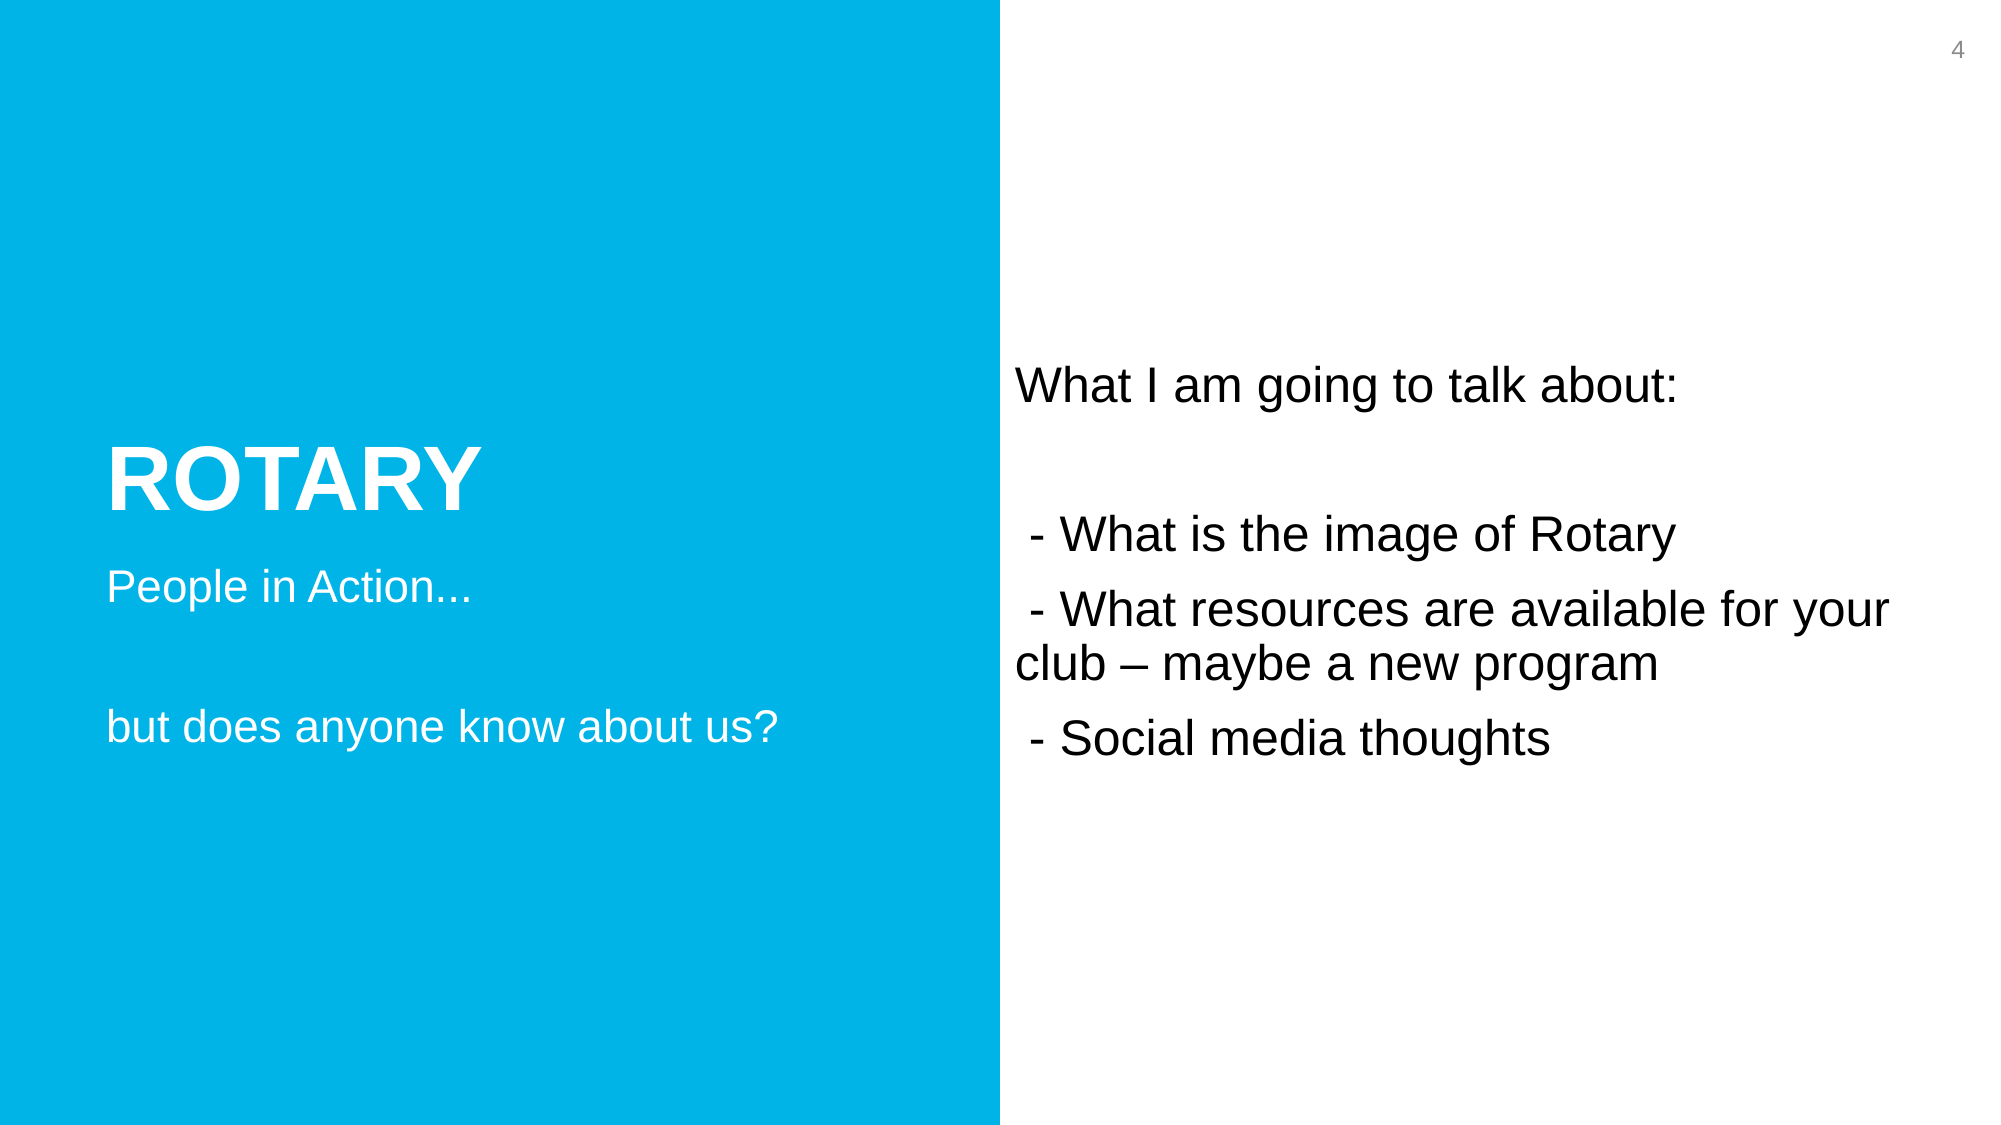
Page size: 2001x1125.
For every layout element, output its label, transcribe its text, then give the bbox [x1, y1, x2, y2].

list Rotary [90, 349, 910, 540]
slide_number 4 [1911, 18, 1981, 79]
list What I am going to talk about: - What is the image of Rotary - What resources are available for your club – maybe a new program - Social media thoughts [999, 351, 1950, 867]
subtitle People in Action... but does anyone know about us? [90, 555, 988, 880]
